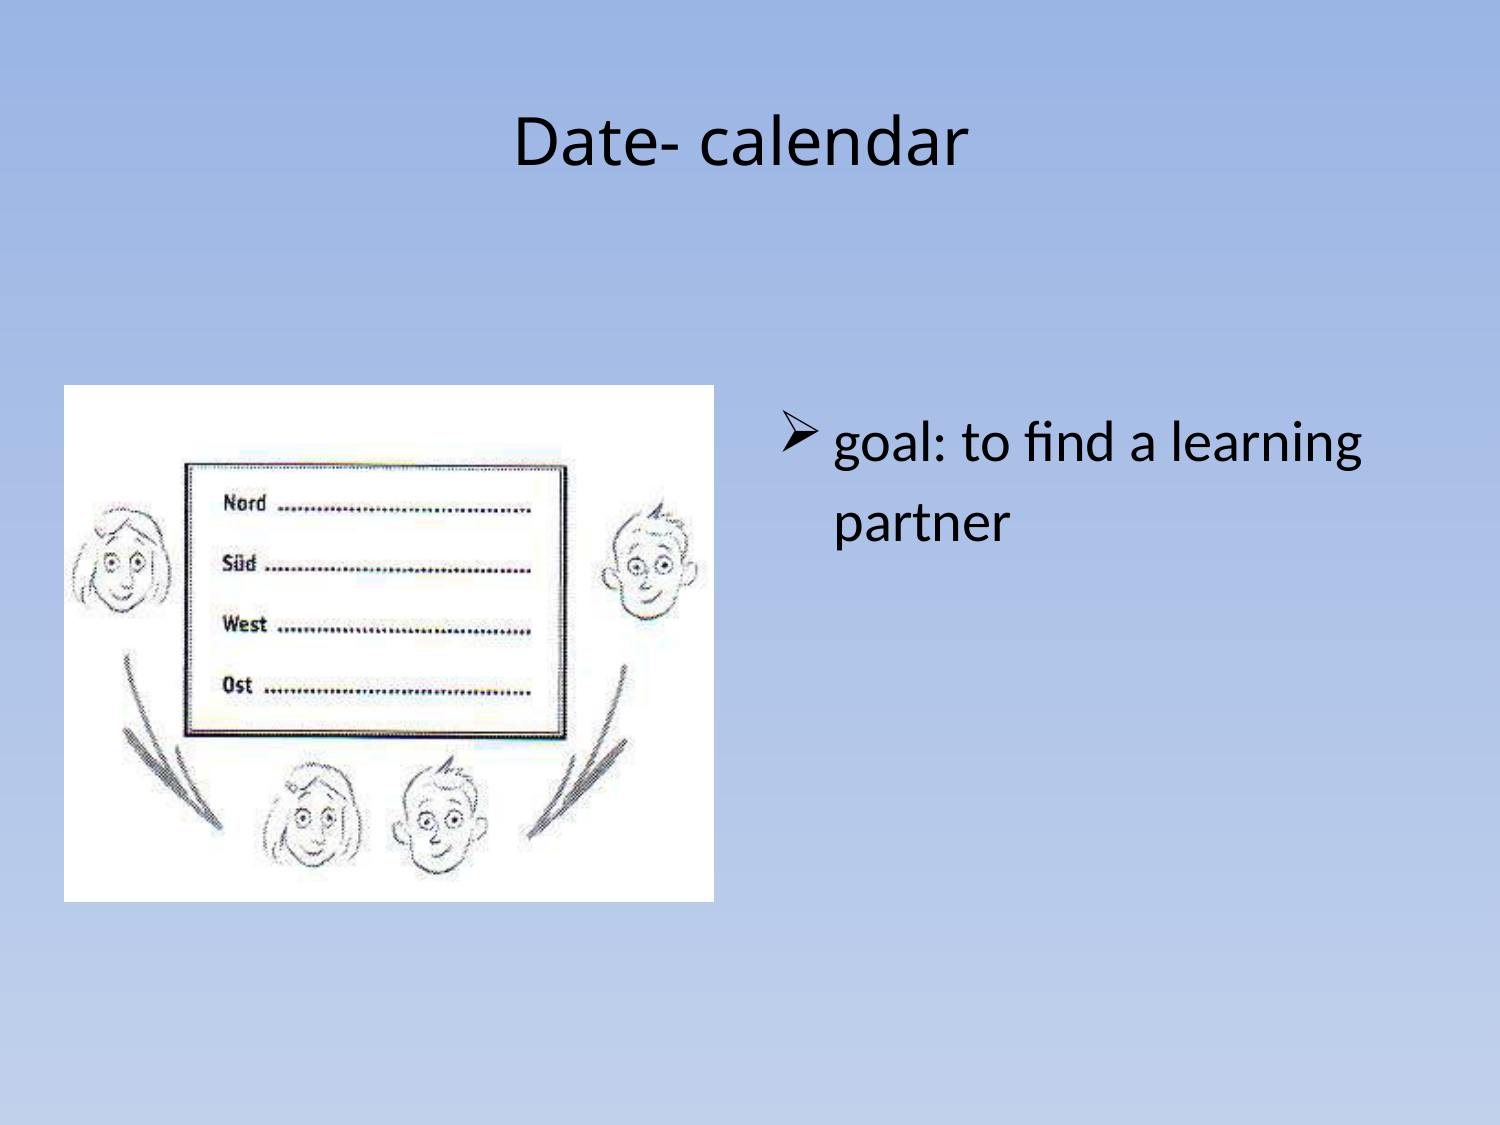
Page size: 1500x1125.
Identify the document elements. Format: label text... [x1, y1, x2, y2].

list goal: to find a learning partner [762, 385, 1425, 681]
title Date- calendar [75, 45, 1425, 233]
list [64, 385, 714, 903]
